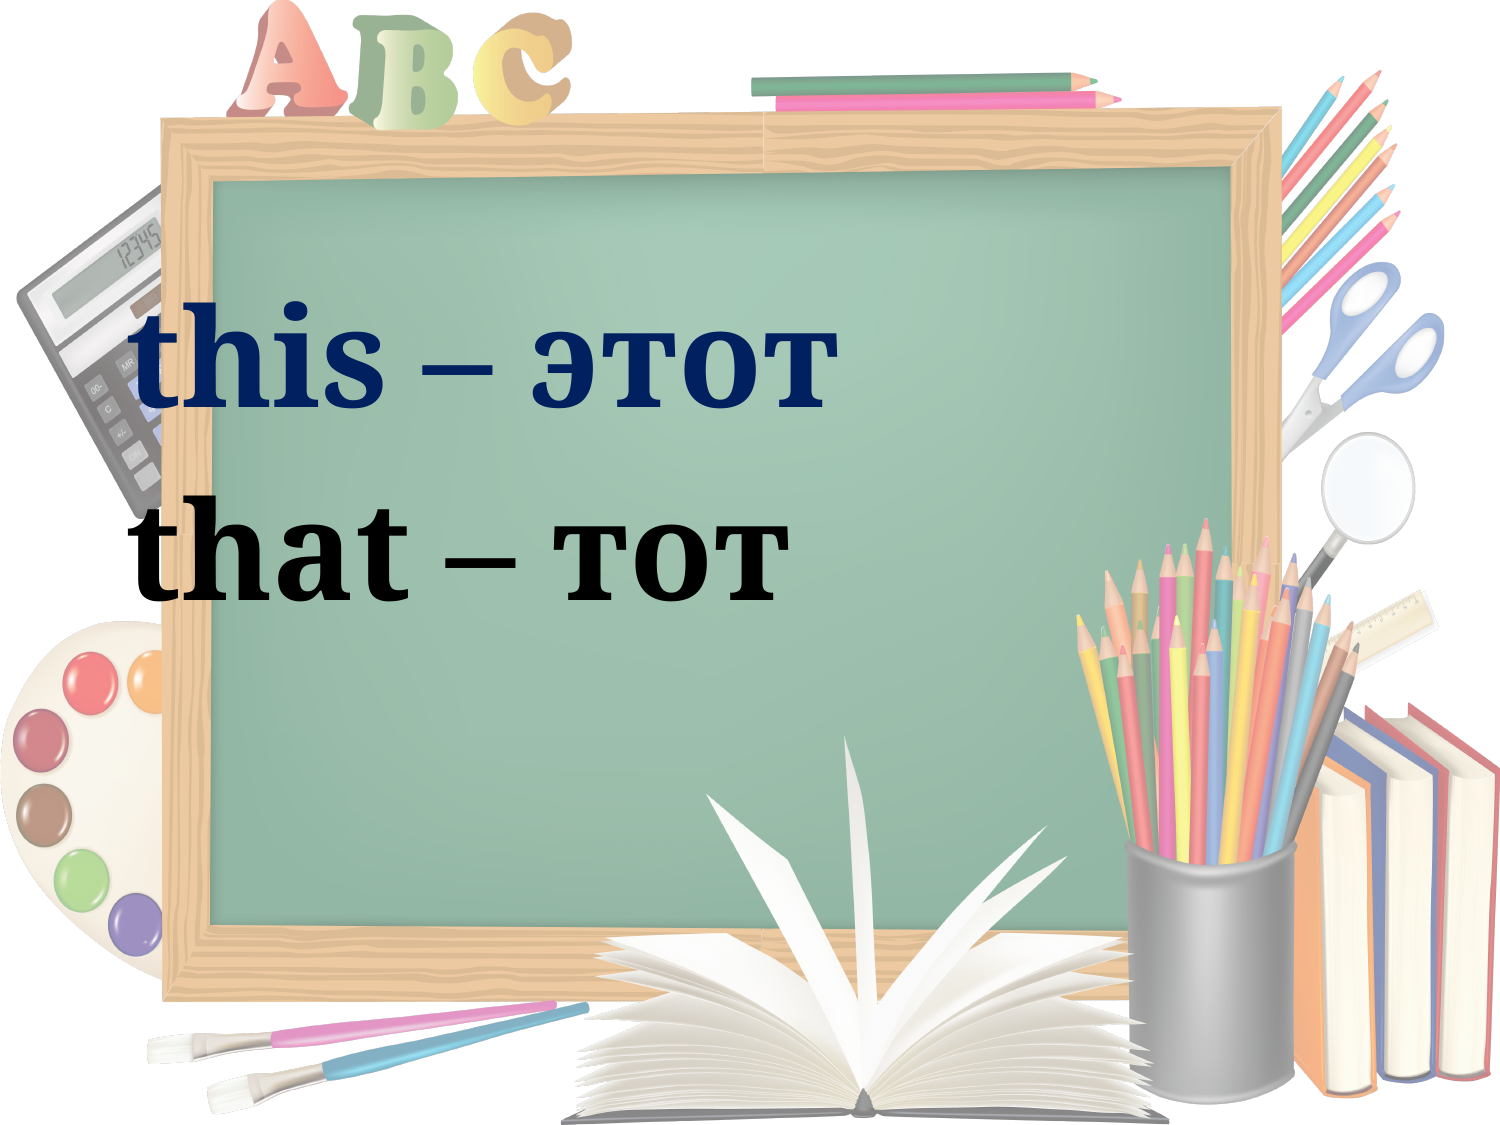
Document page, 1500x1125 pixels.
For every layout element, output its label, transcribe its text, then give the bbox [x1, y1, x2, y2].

list this – этот that – тот [75, 262, 1425, 1005]
